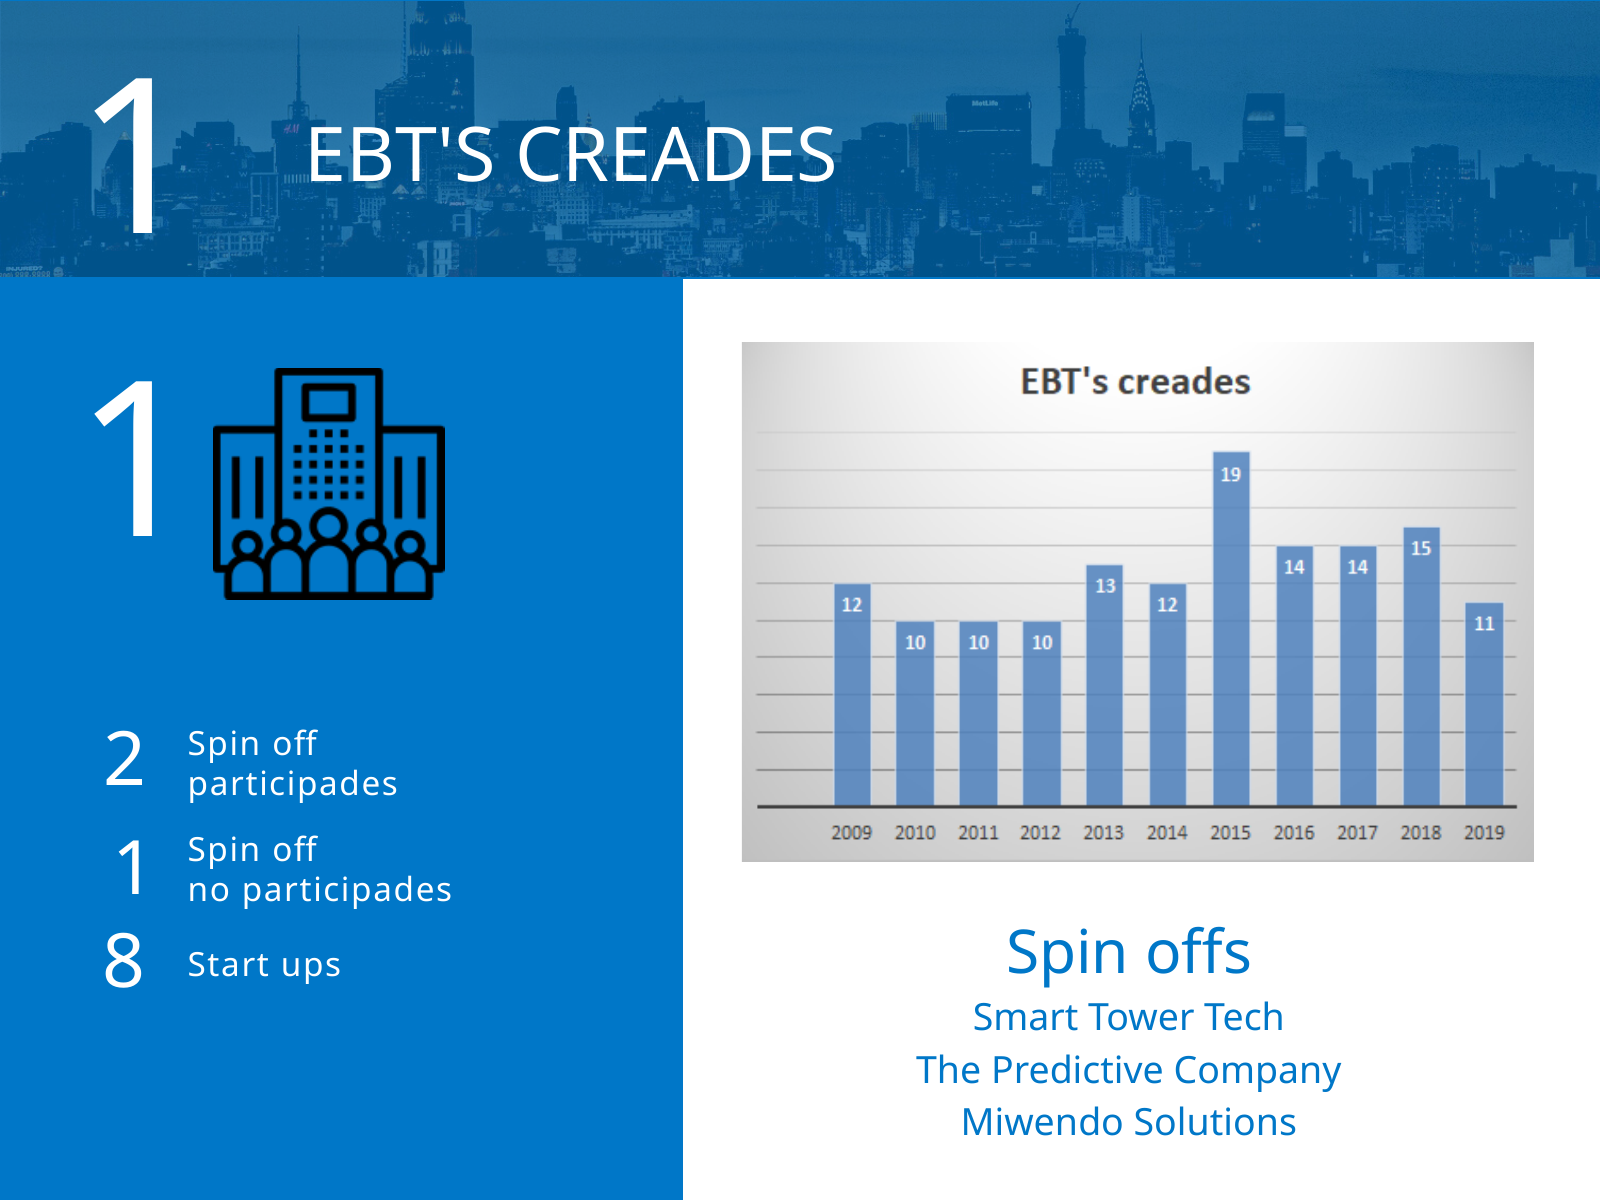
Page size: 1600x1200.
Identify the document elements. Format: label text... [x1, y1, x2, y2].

text_box 2 [103, 695, 677, 801]
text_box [682, 278, 1600, 1200]
picture [212, 368, 445, 601]
text_box 11 [75, 287, 301, 580]
text_box Spin off participades [187, 722, 460, 803]
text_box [0, 0, 1600, 277]
text_box 8 [102, 897, 151, 1003]
picture [741, 342, 1535, 863]
text_box Spin off no participades [187, 828, 618, 908]
text_box Start ups [187, 942, 618, 983]
text_box 1 [112, 804, 148, 897]
